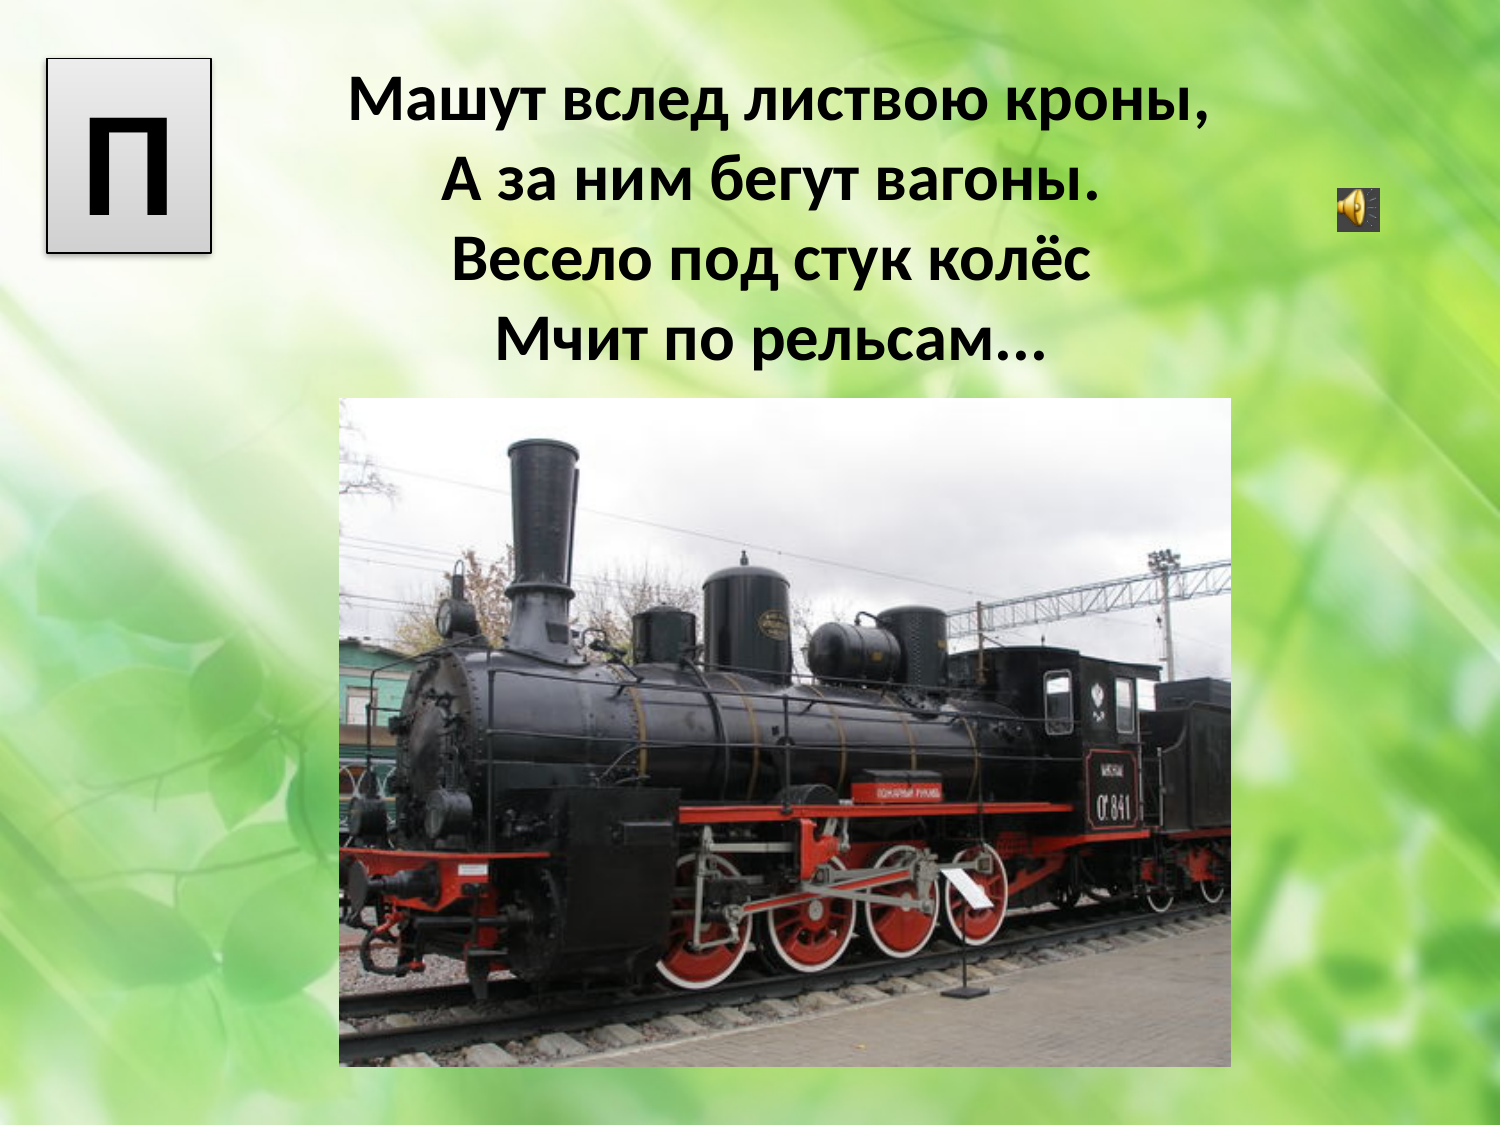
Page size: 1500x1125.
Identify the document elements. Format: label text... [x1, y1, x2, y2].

text_box П [46, 58, 212, 254]
picture [0, 0, 1500, 1125]
text_box Машут вслед листвою кроны, А за ним бегут вагоны. Весело под стук колёс Мчит по рельсам... [328, 46, 1231, 382]
